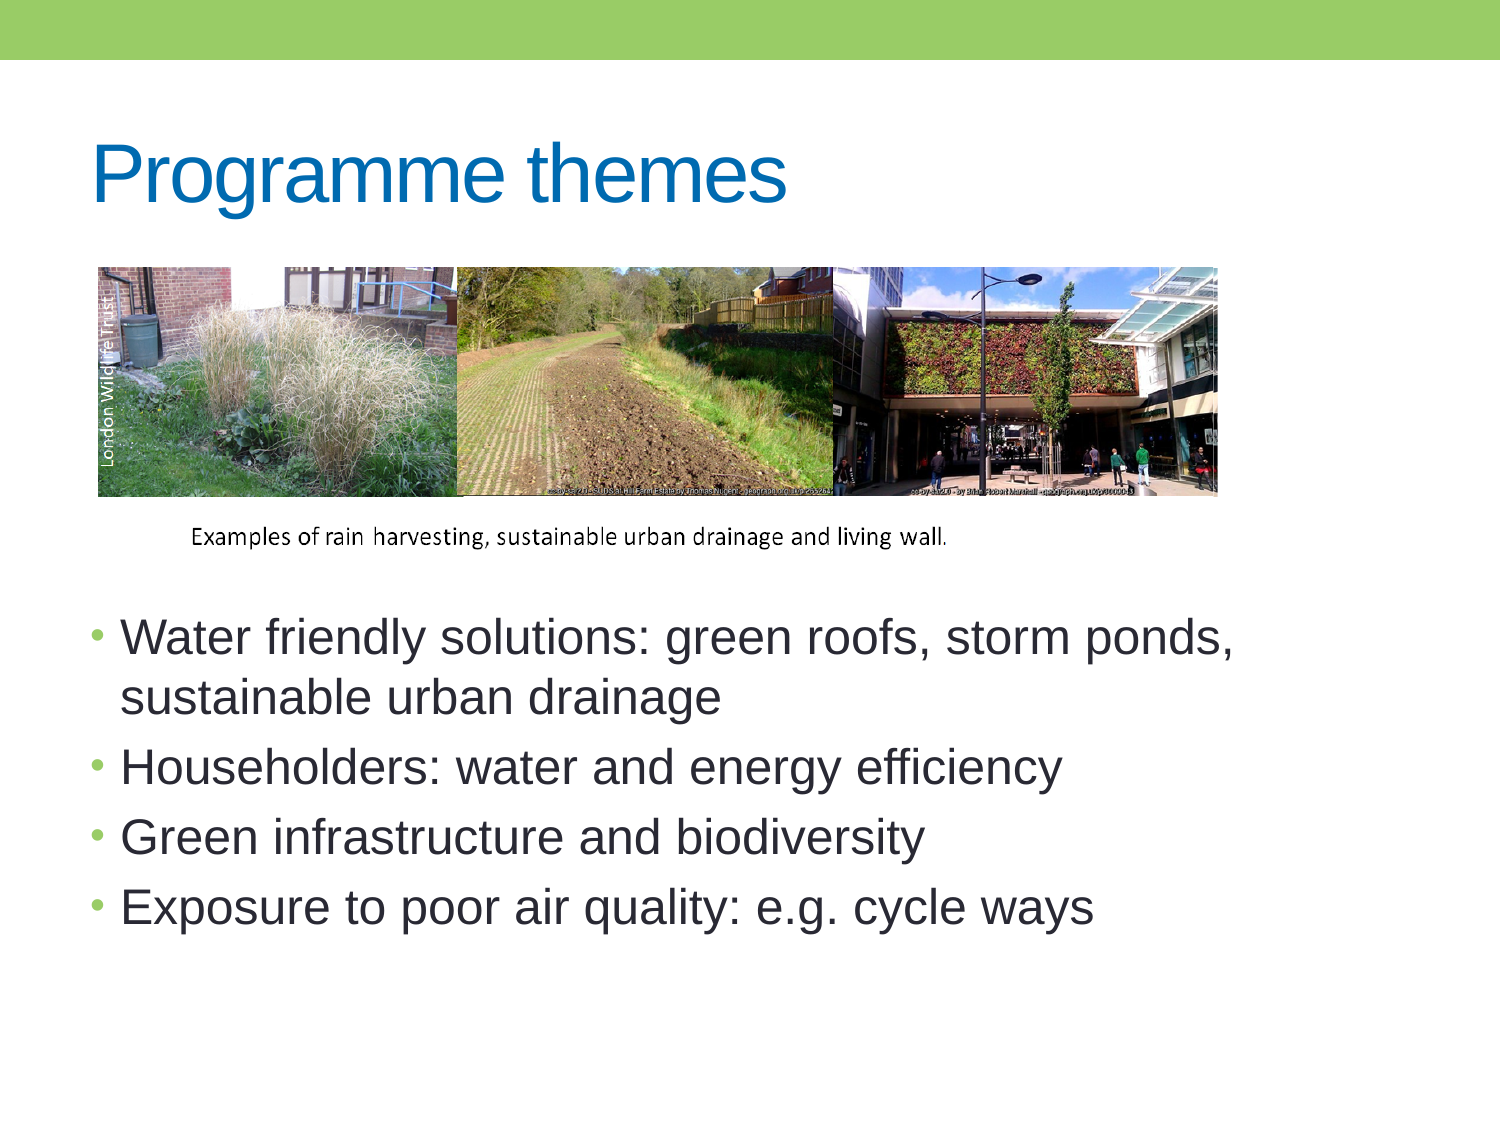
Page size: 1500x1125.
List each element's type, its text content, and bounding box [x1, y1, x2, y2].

title Programme themes [75, 87, 1425, 250]
list Water friendly solutions: green roofs, storm ponds, sustainable urban drainage Householders: water and energy efficiency Green infrastructure and biodiversity Exposure to poor air quality: e.g. cycle ways [75, 527, 1425, 1044]
picture [88, 267, 1218, 569]
